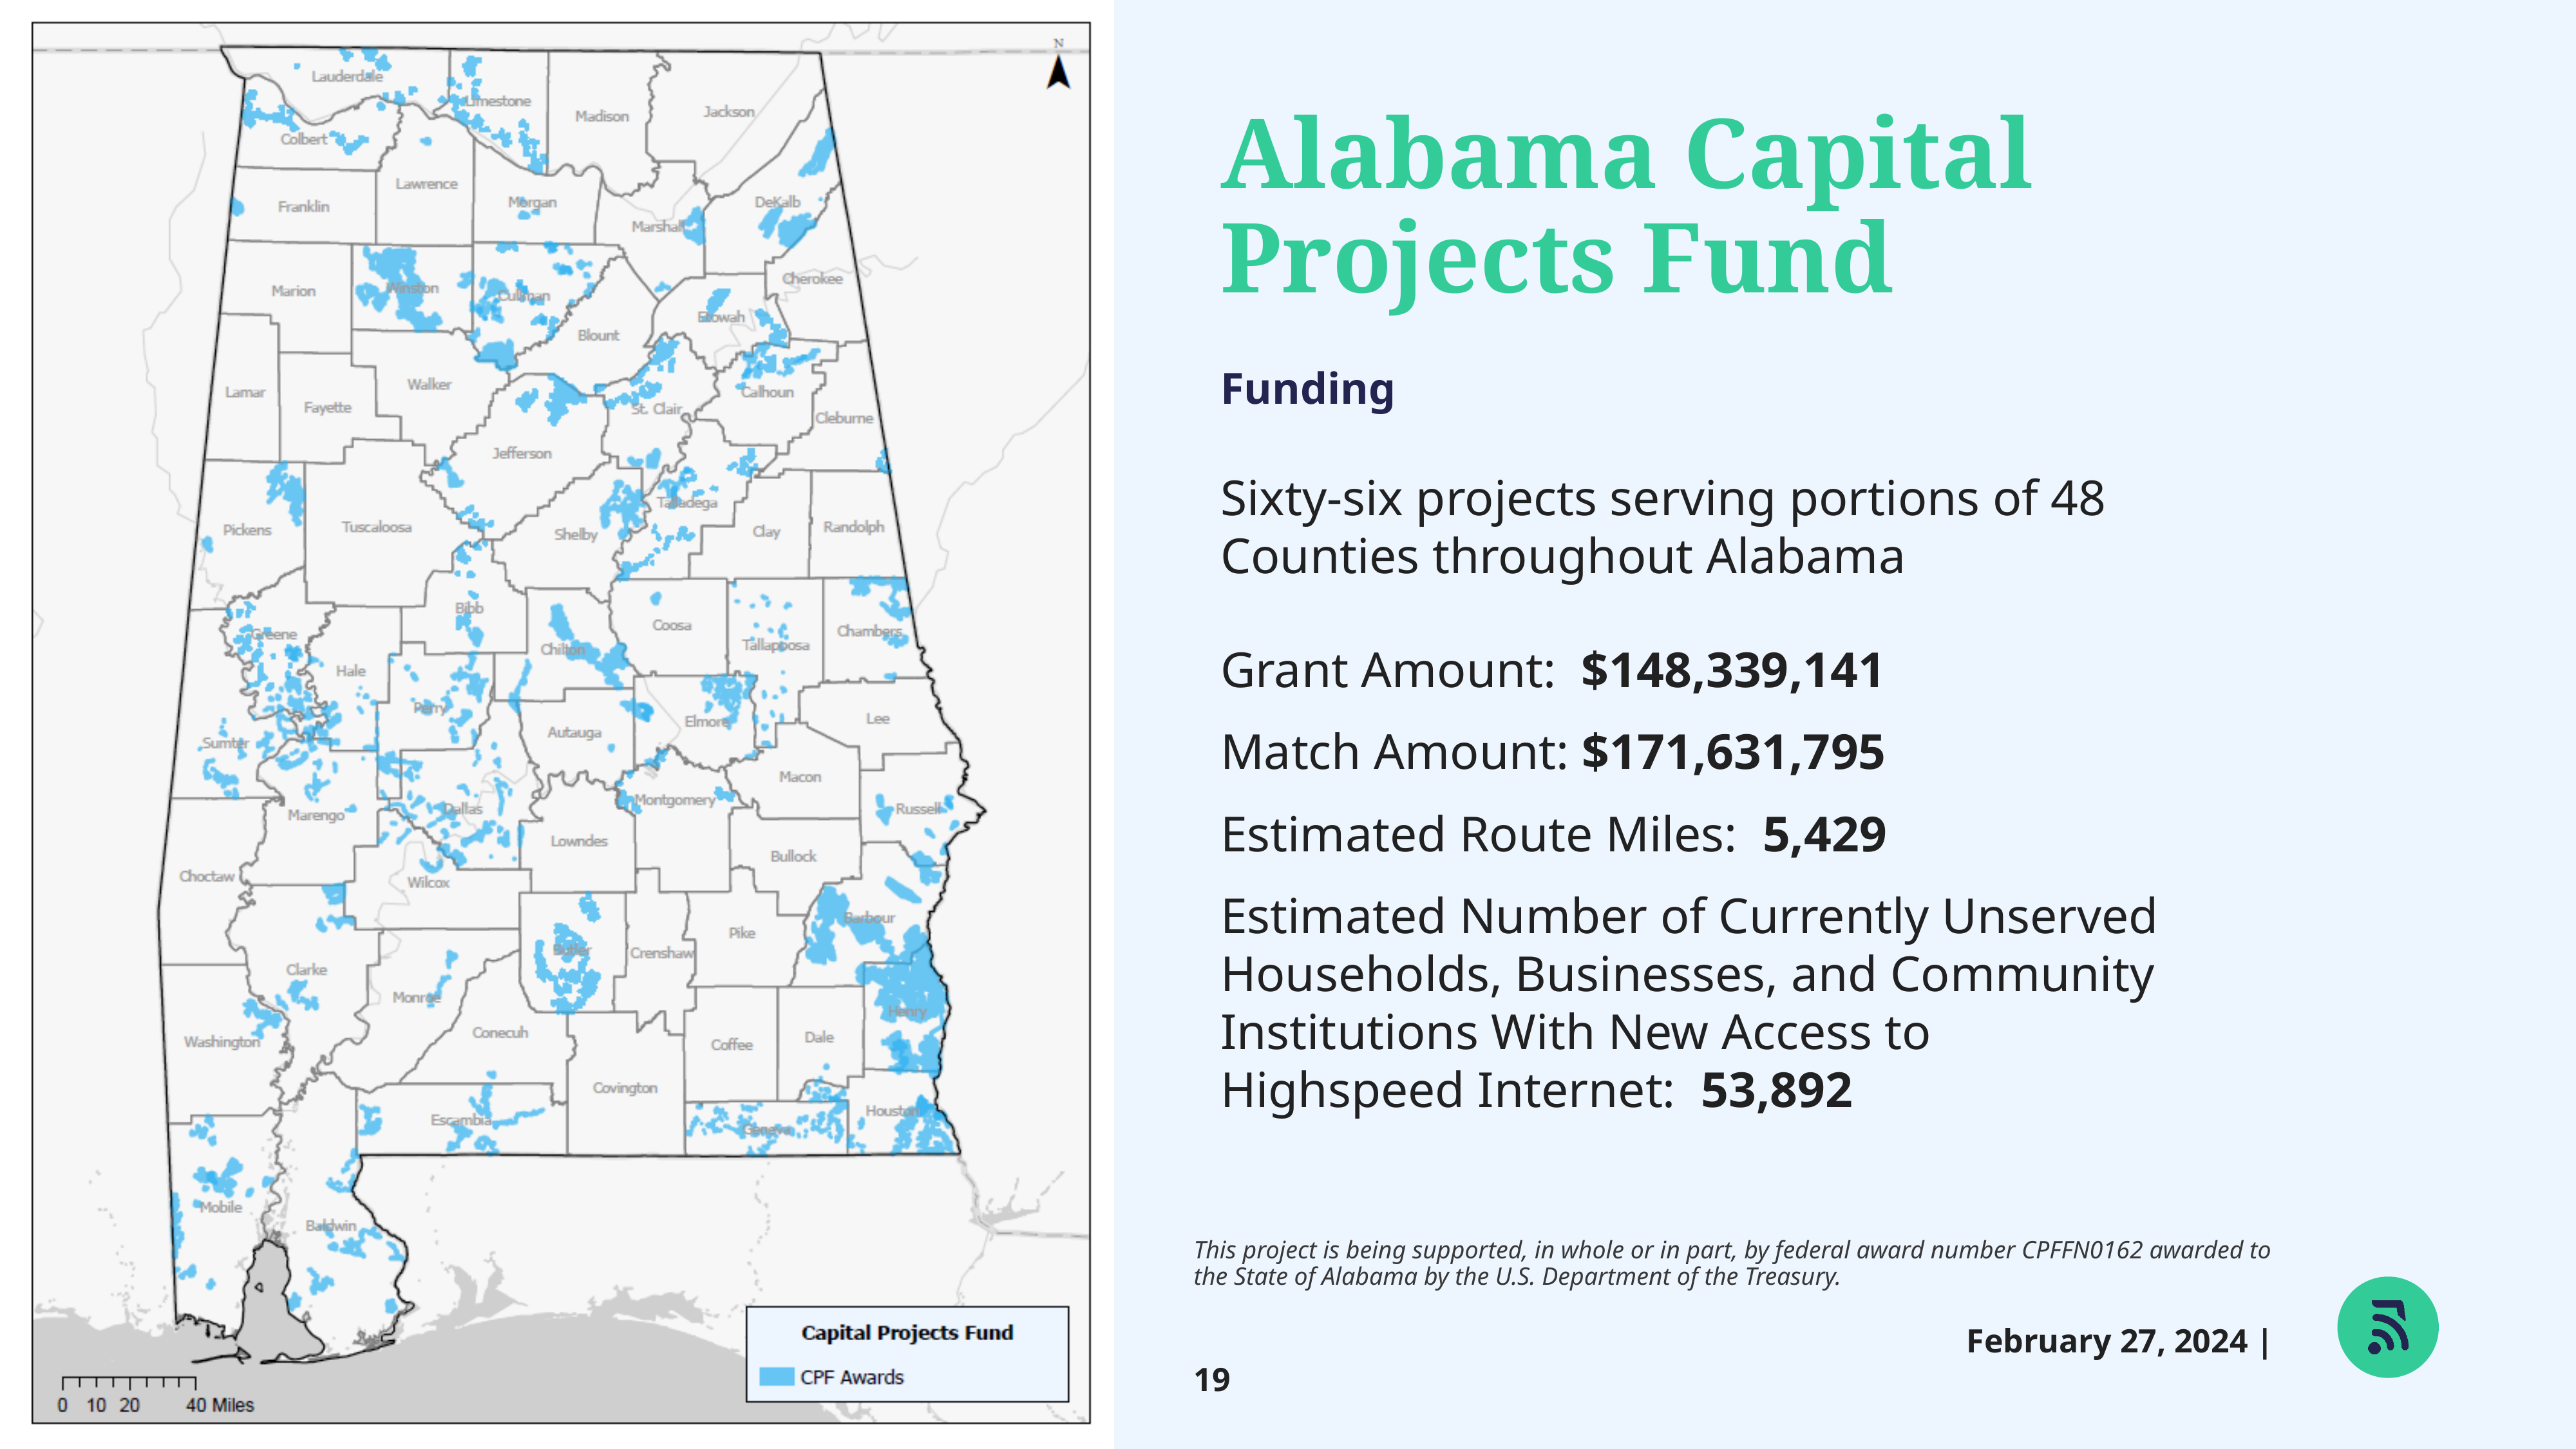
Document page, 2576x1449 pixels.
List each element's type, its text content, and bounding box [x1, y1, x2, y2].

list This project is being supported, in whole or in part, by federal award number CPFFN0162 awarded to the State of Alabama by the U.S. Department of the Treasury. February 27, 2024 | 19 [1184, 1233, 2297, 1401]
list Sixty-six projects serving portions of 48 Counties throughout Alabama Grant Amount: $148,339,141 Match Amount: $171,631,795 Estimated Route Miles: 5,429 Estimated Number of Currently Unserved Households, Businesses, and Community Institutions With New Access to Highspeed Internet: 53,892 [1211, 462, 2179, 1164]
picture [2368, 1300, 2409, 1354]
list Funding [1211, 363, 2432, 421]
picture [0, 0, 1114, 1449]
list Alabama Capital Projects Fund [1211, 100, 2432, 321]
